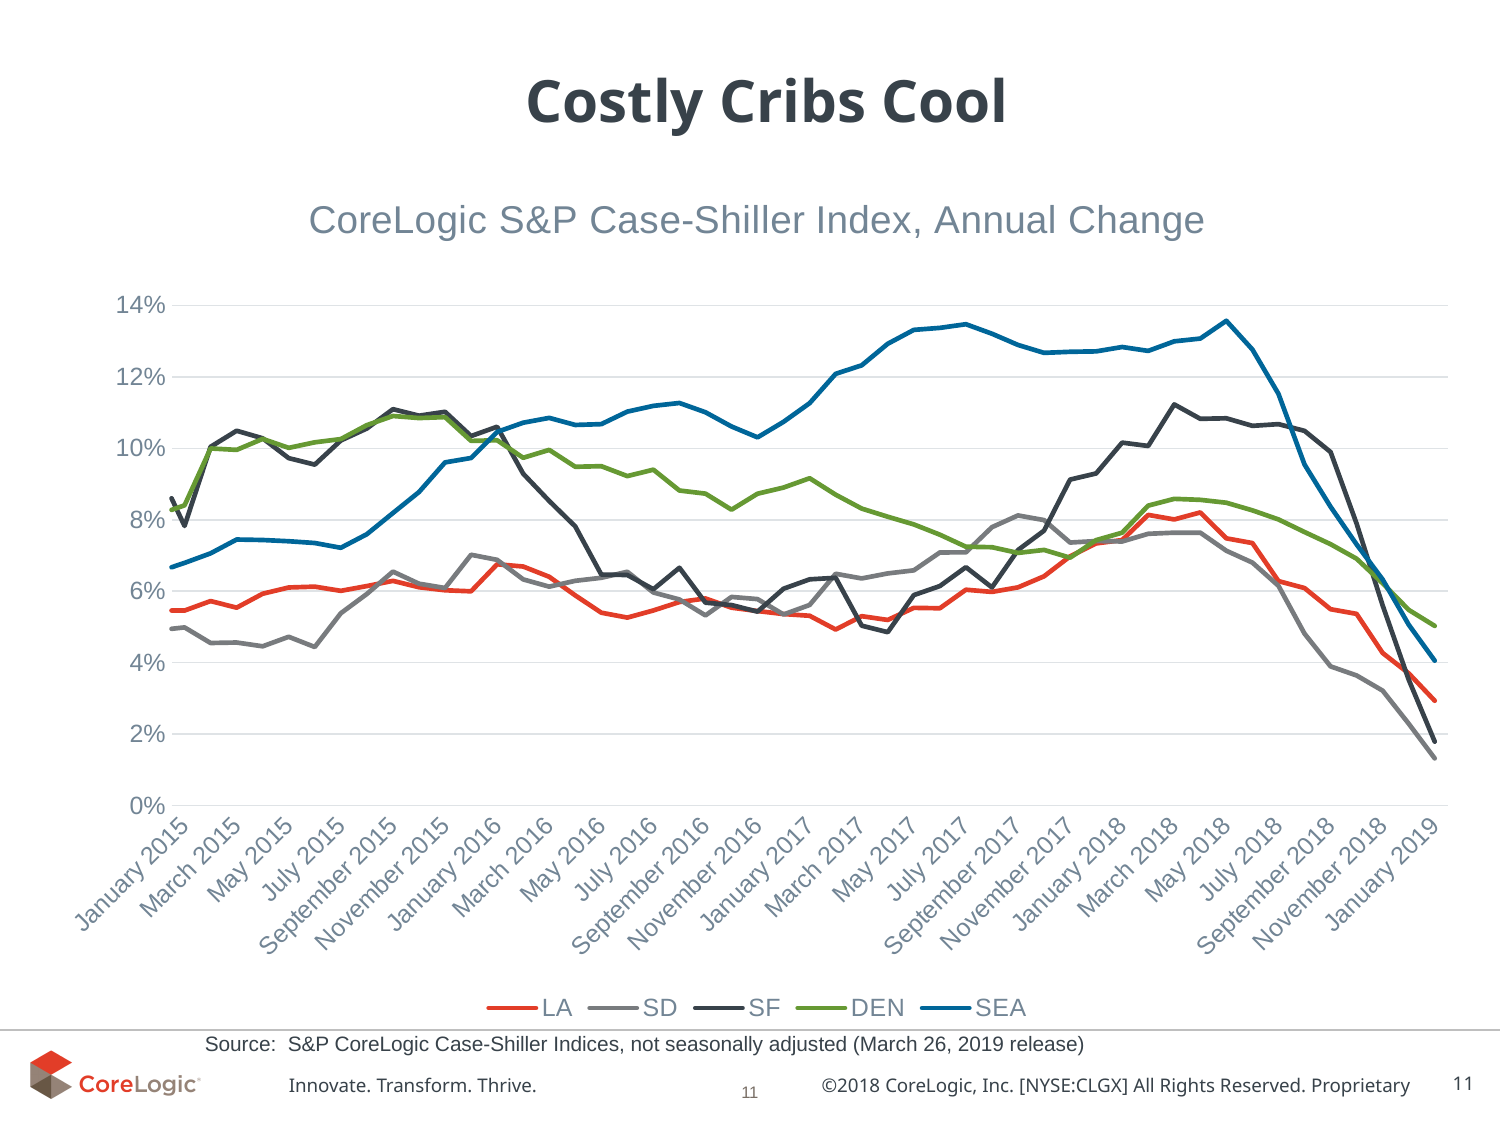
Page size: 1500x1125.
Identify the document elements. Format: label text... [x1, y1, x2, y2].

text_box Source: S&P CoreLogic Case-Shiller Indices, not seasonally adjusted (March 26, 2019 release) [190, 1036, 1100, 1064]
picture [14, 1034, 212, 1115]
title Costly Cribs Cool [112, 66, 1422, 143]
chart [38, 159, 1477, 1028]
slide_number 11 [709, 1064, 791, 1102]
